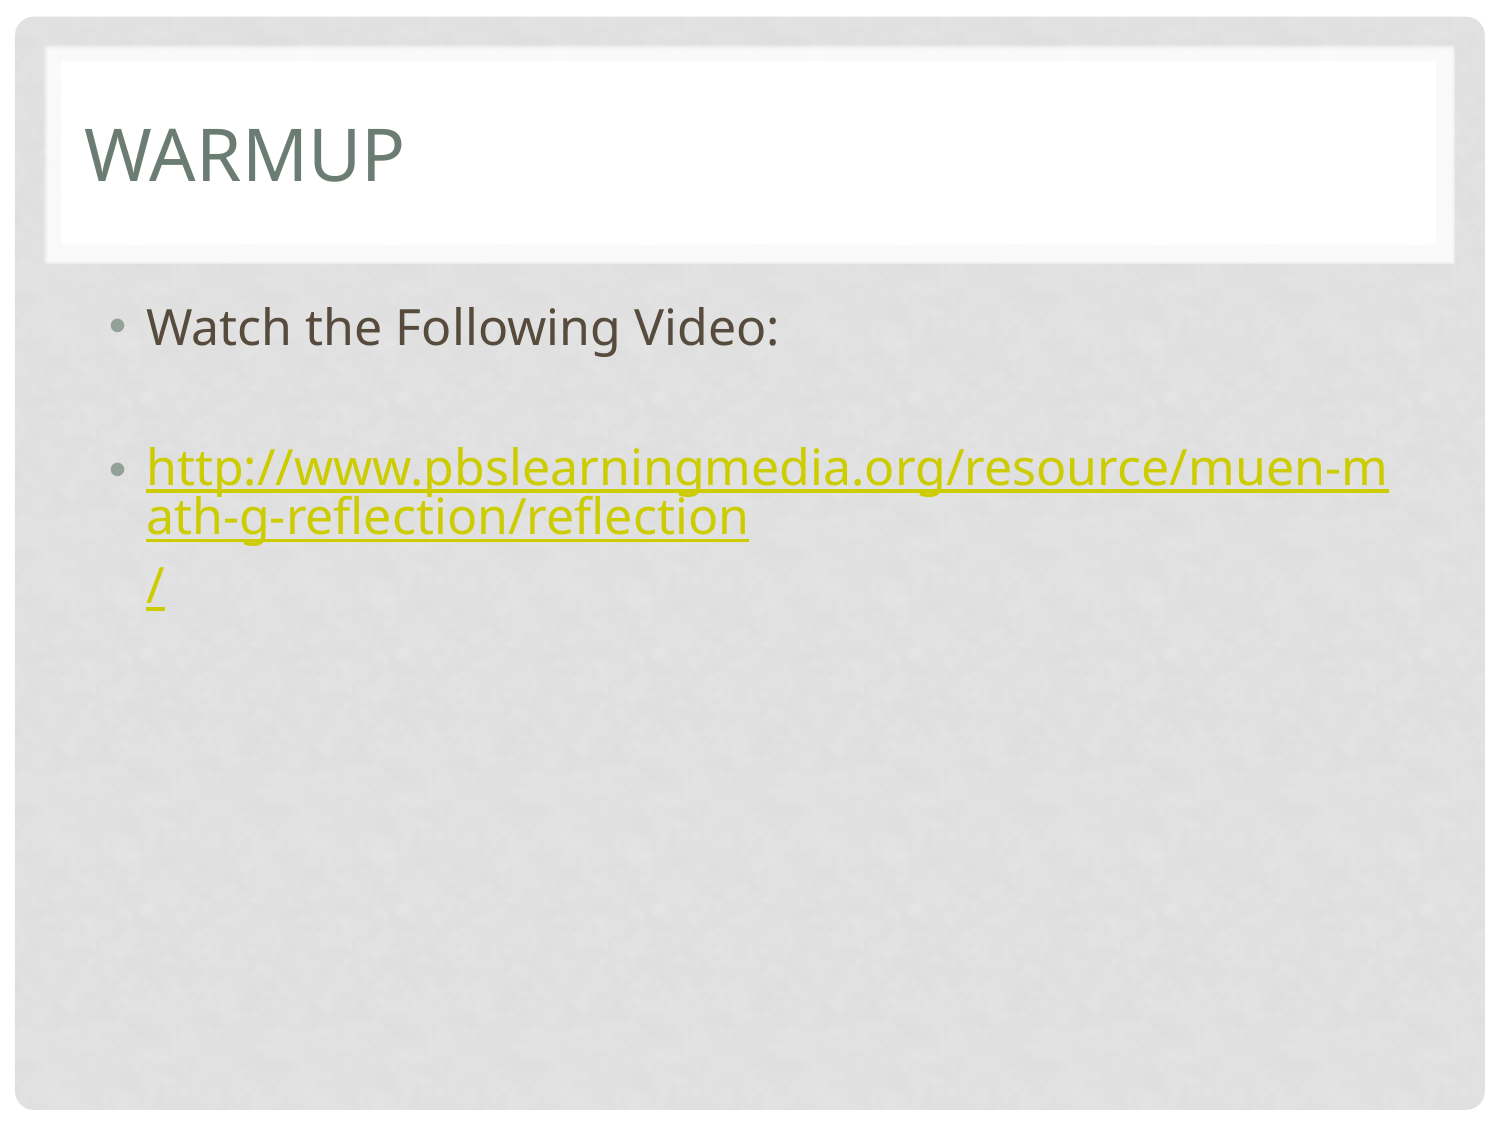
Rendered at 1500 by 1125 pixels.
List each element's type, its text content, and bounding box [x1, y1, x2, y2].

title Warmup [69, 66, 1425, 238]
list Watch the Following Video: http://www.pbslearningmedia.org/resource/muen-math-g-reflection/reflection/ [75, 287, 1425, 1005]
